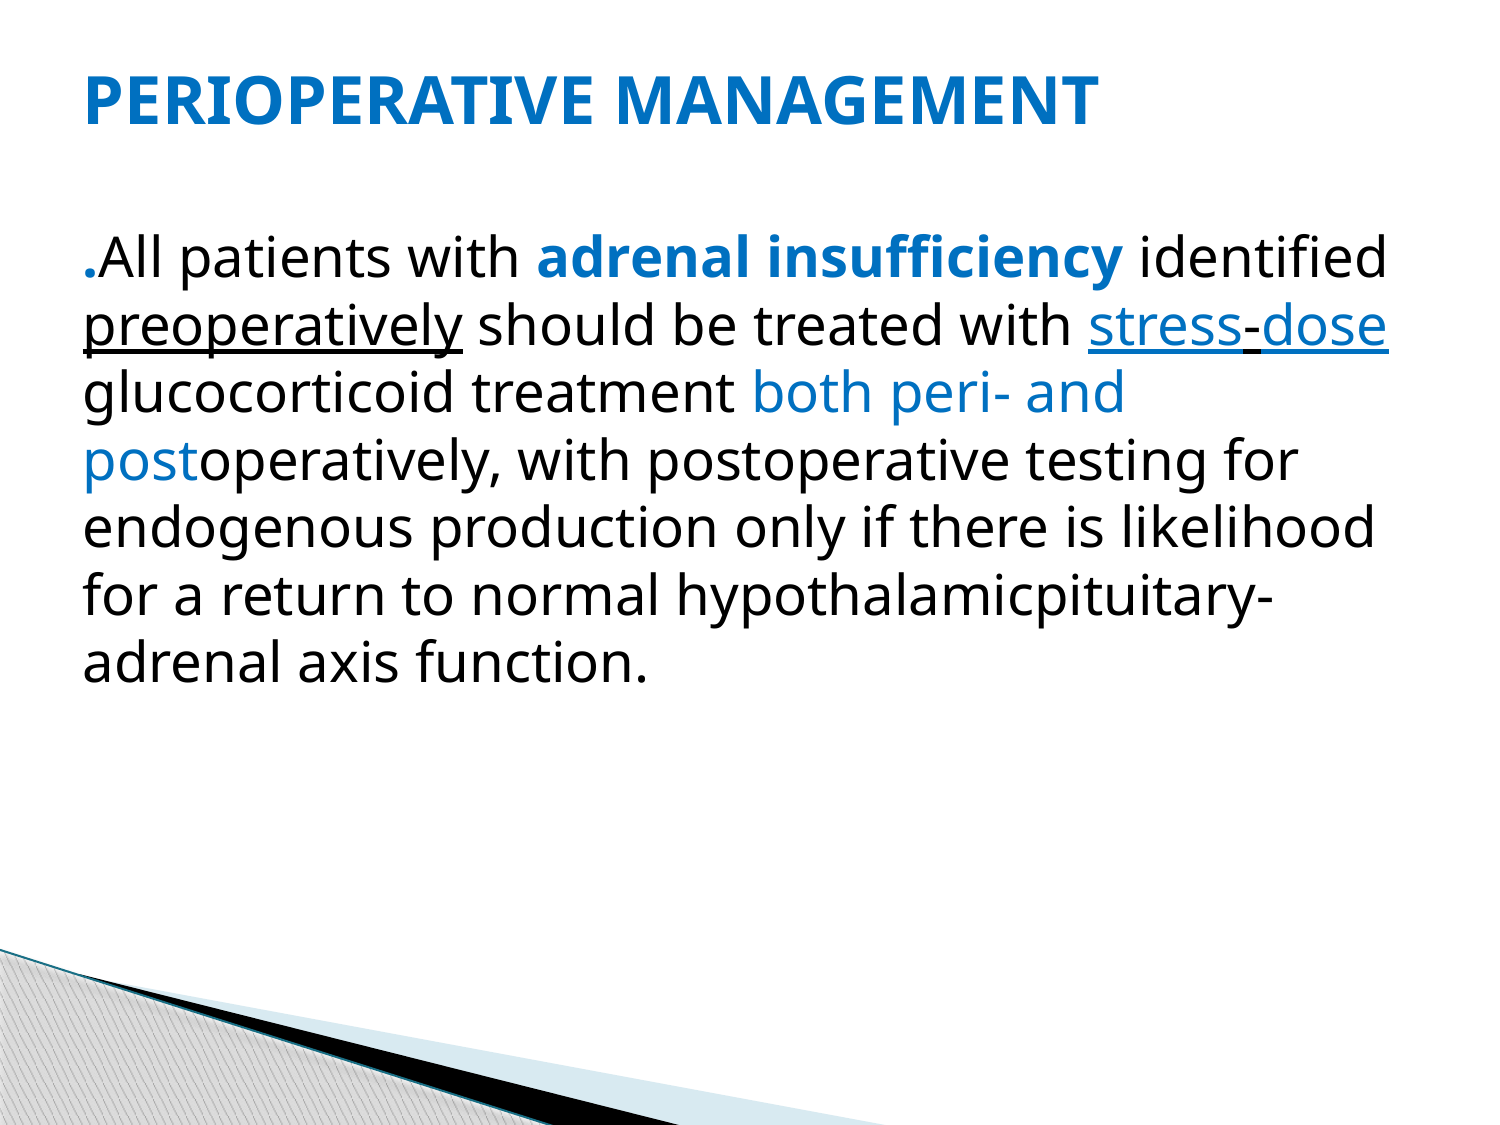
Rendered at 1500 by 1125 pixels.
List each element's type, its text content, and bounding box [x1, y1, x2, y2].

list PERIOPERATIVE MANAGEMENT .All patients with adrenal insufficiency identified preoperatively should be treated with stress-dose glucocorticoid treatment both peri- and postoperatively, with postoperative testing for endogenous production only if there is likelihood for a return to normal hypothalamicpituitary-adrenal axis function. [50, 50, 1475, 793]
